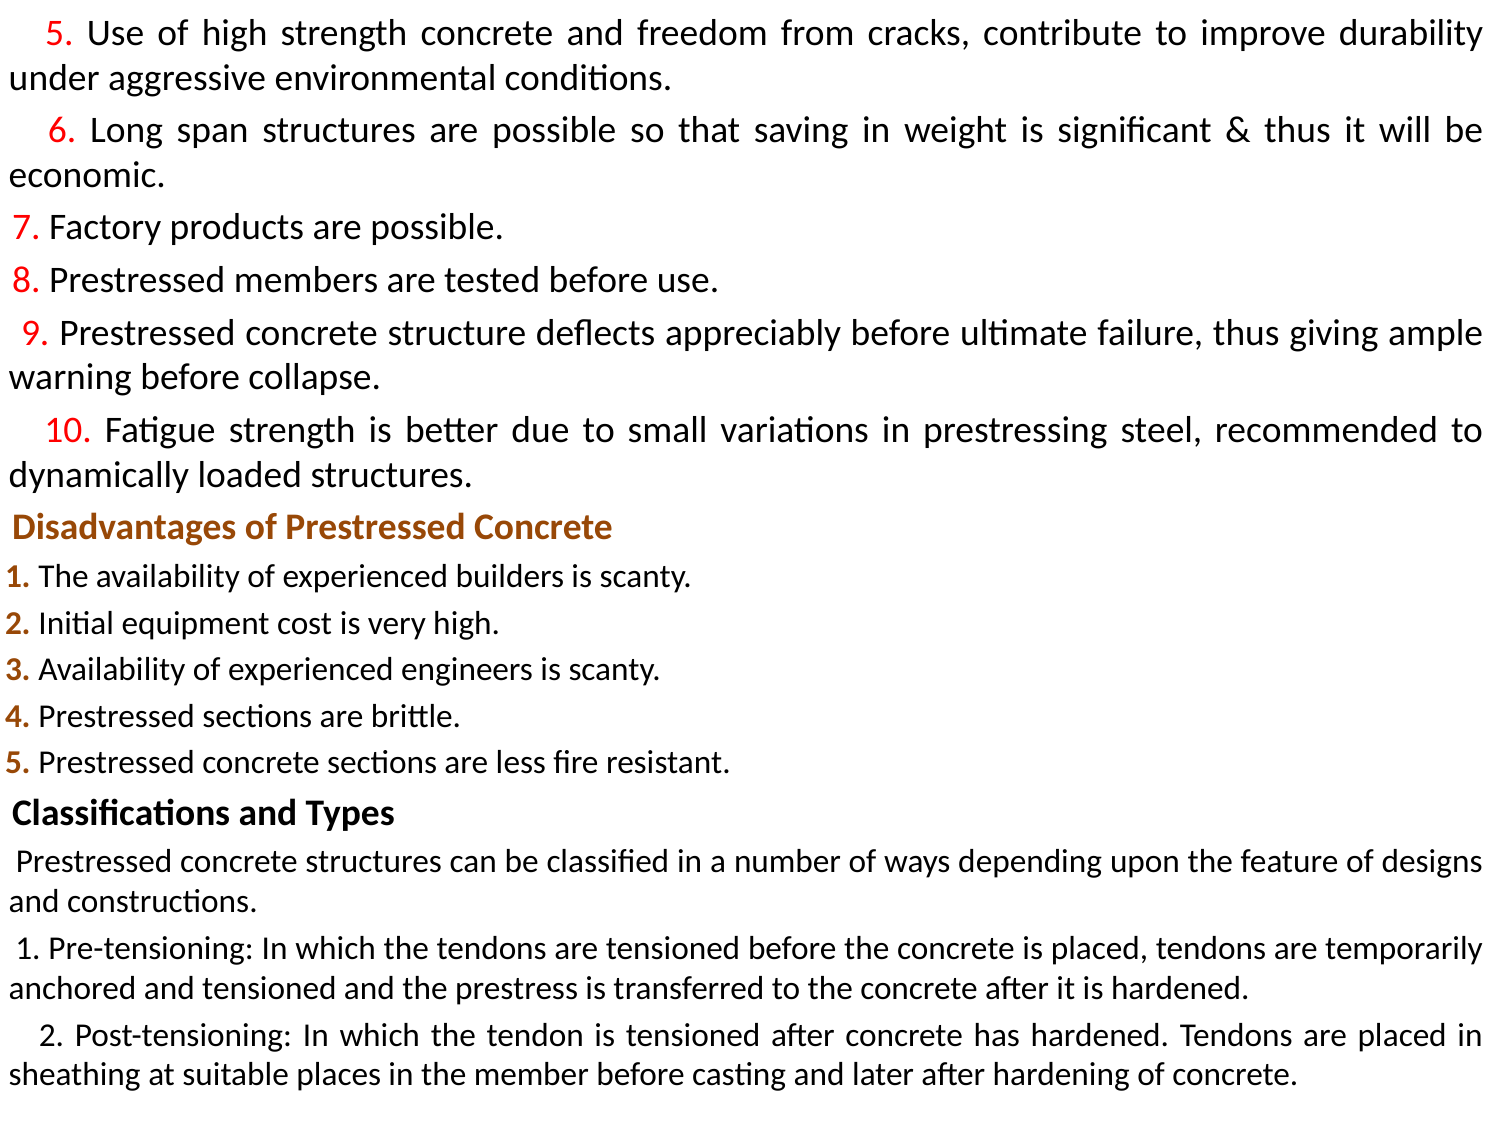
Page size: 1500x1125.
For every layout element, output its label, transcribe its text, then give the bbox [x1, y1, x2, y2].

list 5. Use of high strength concrete and freedom from cracks, contribute to improve durability under aggressive environmental conditions. 6. Long span structures are possible so that saving in weight is significant & thus it will be economic. 7. Factory products are possible. 8. Prestressed members are tested before use. 9. Prestressed concrete structure deflects appreciably before ultimate failure, thus giving ample warning before collapse. 10. Fatigue strength is better due to small variations in prestressing steel, recommended to dynamically loaded structures. Disadvantages of Prestressed Concrete 1. The availability of experienced builders is scanty. 2. Initial equipment cost is very high. 3. Availability of experienced engineers is scanty. 4. Prestressed sections are brittle. 5. Prestressed concrete sections are less fire resistant. Classifications and Types Prestressed concrete structures can be classified in a number of ways depending upon the feature of designs and constructions. 1. Pre-tensioning: In which the tendons are tensioned before the concrete is placed, tendons are temporarily anchored and tensioned and the prestress is transferred to the concrete after it is hardened. 2. Post-tensioning: In which the tendon is tensioned after concrete has hardened. Tendons are placed in sheathing at suitable places in the member before casting and later after hardening of concrete. [0, 0, 1500, 1125]
